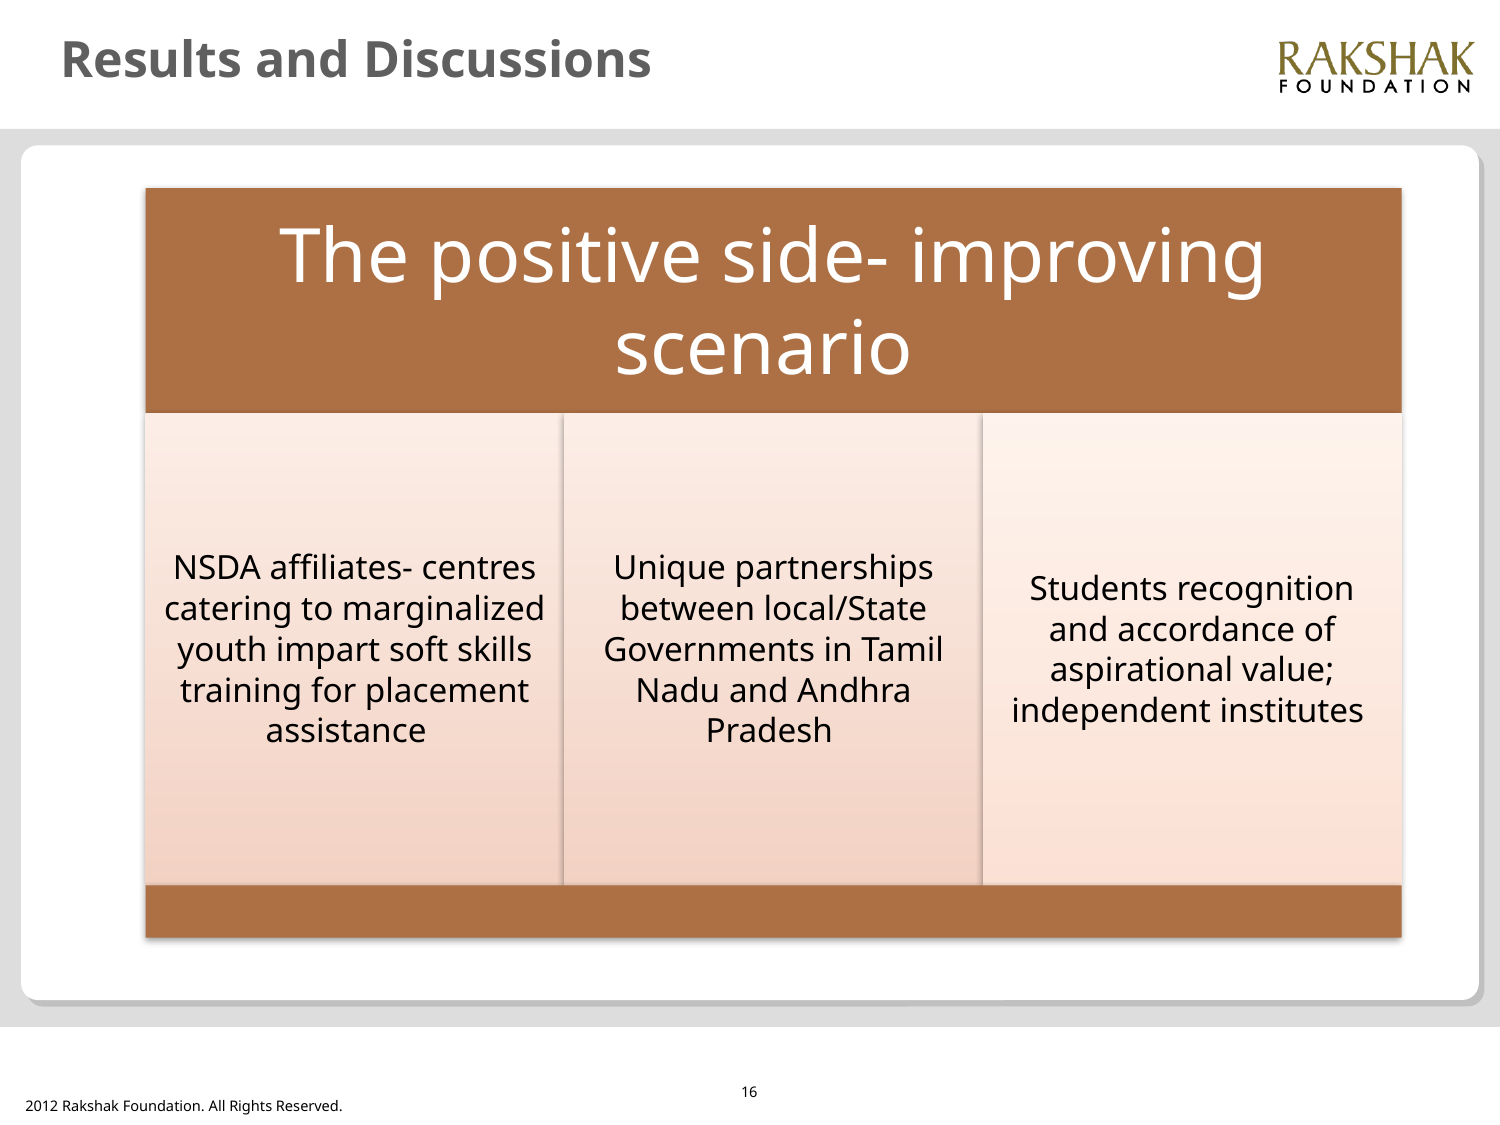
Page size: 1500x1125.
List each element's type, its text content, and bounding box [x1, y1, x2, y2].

slide_number 16 [725, 1059, 774, 1111]
picture [1276, 32, 1479, 96]
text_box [145, 187, 1402, 938]
title Results and Discussions [45, 28, 1237, 96]
